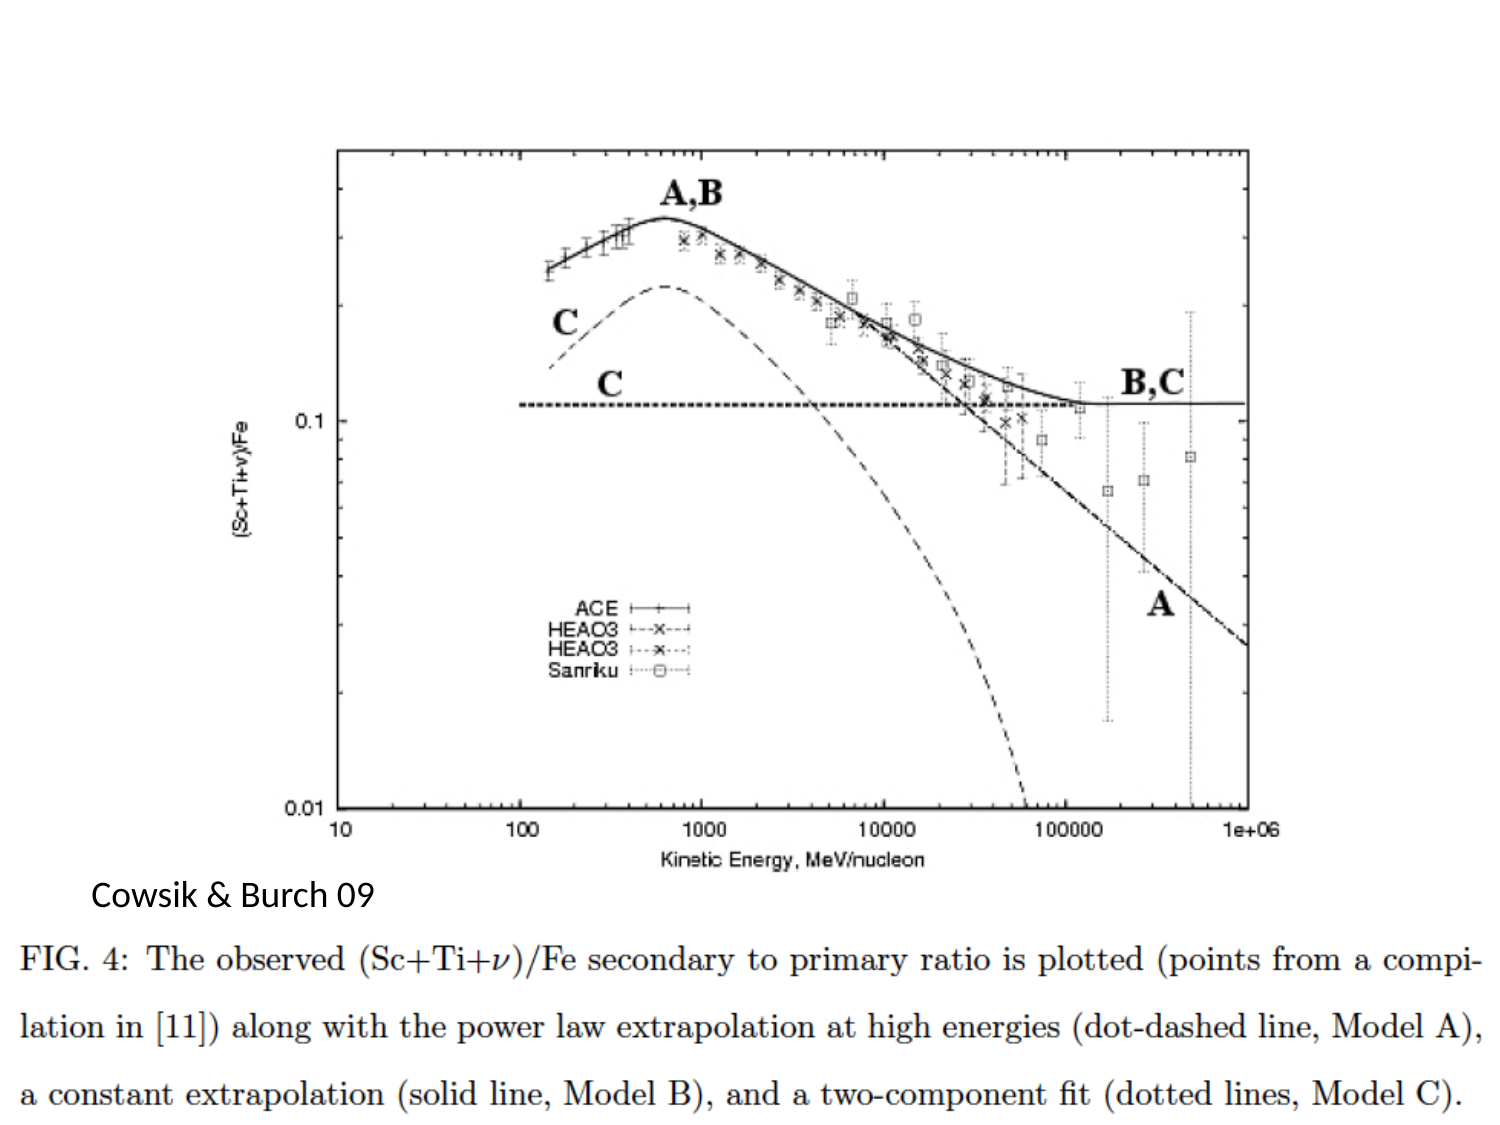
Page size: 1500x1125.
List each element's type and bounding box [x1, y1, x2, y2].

picture [0, 137, 1500, 1125]
